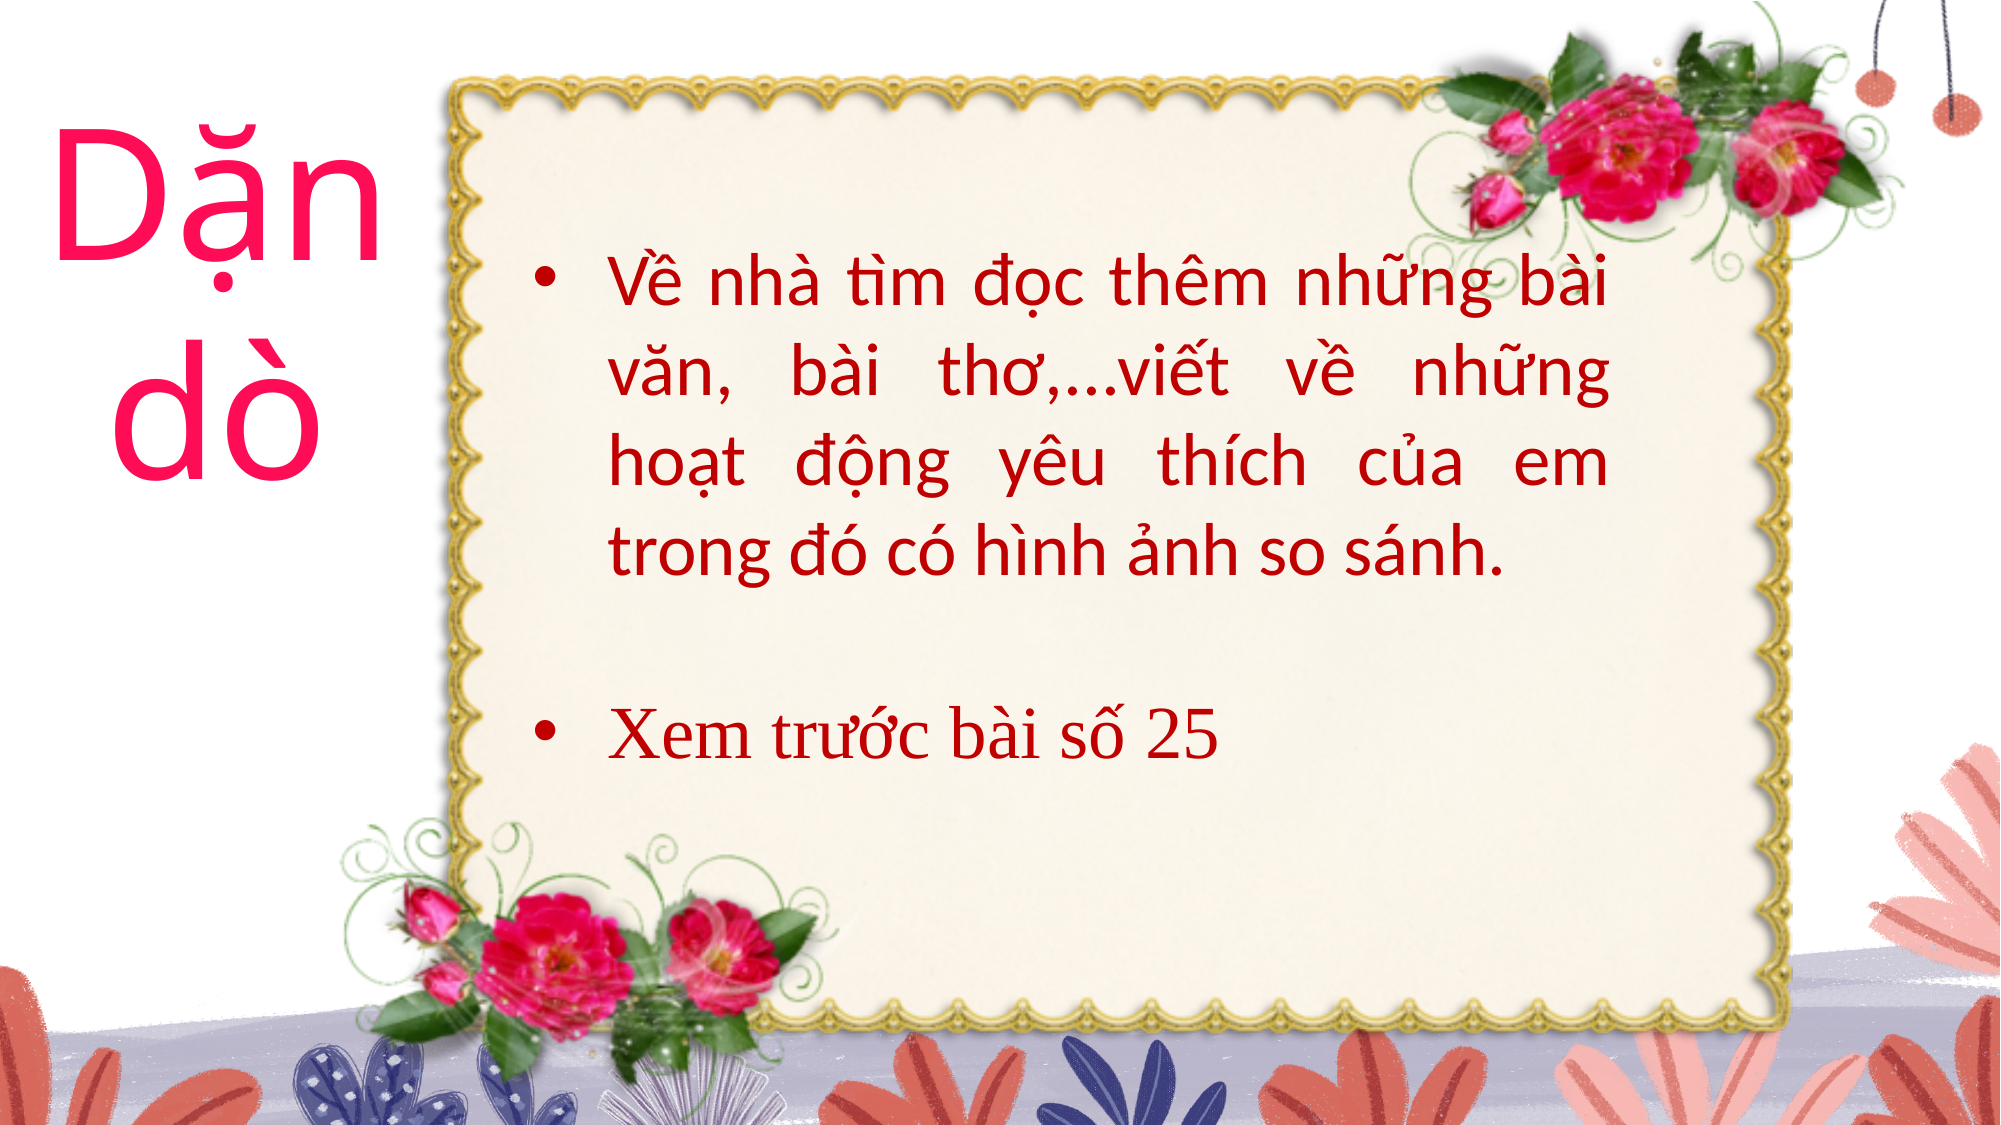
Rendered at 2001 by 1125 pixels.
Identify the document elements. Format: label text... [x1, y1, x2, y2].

picture [0, 0, 2000, 1125]
text_box Dặn dò [16, 69, 322, 524]
